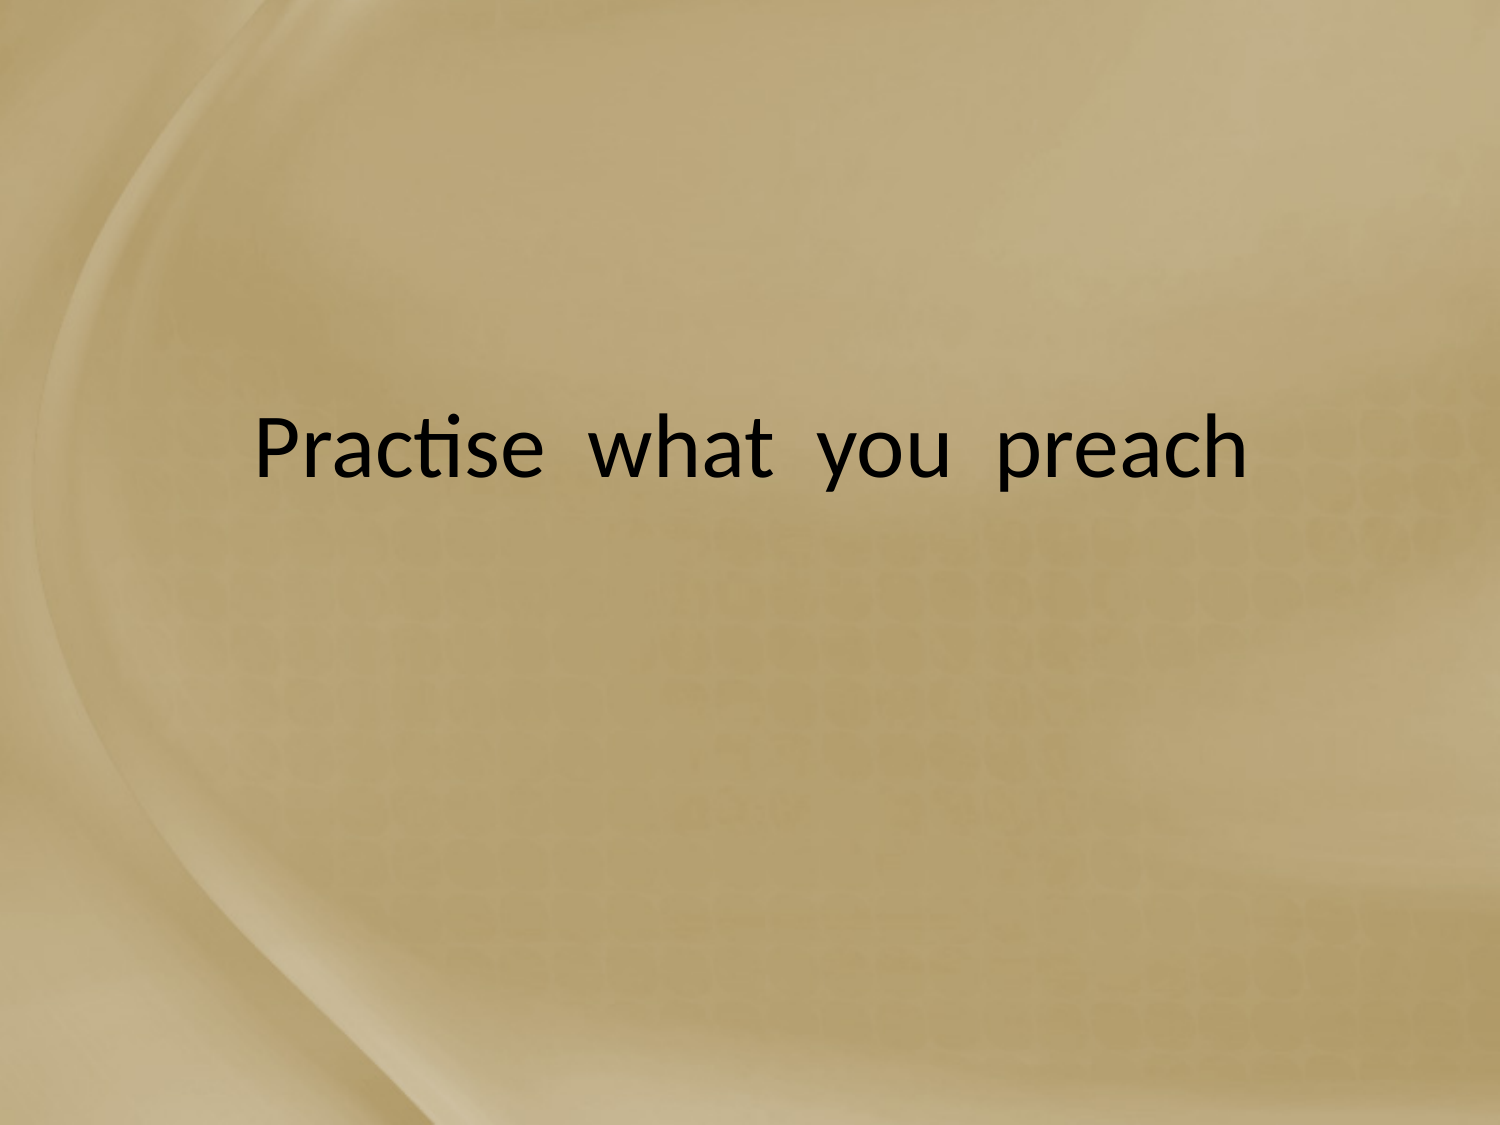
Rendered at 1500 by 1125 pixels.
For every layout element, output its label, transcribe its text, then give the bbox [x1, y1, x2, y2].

picture [0, 0, 1500, 1125]
title Practise what you preach [105, 224, 1401, 657]
